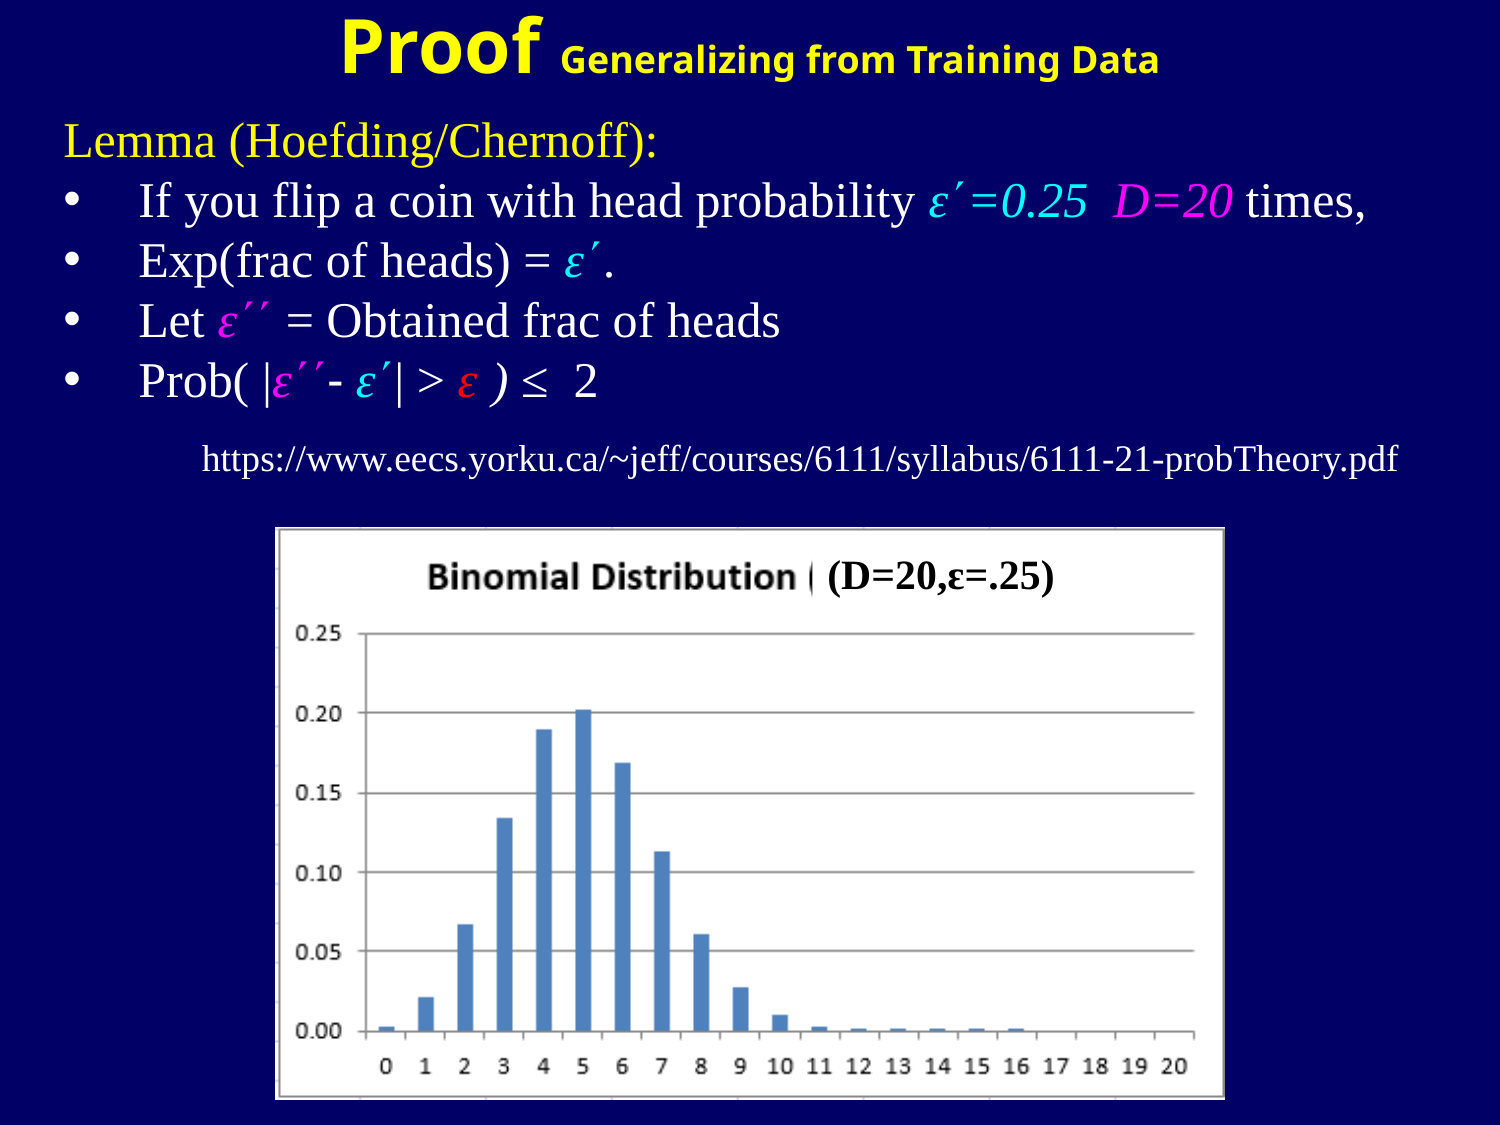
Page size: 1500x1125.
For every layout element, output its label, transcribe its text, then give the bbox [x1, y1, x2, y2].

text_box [274, 527, 1226, 1101]
text_box Proof Generalizing from Training Data [112, 0, 1388, 138]
text_box https://www.eecs.yorku.ca/~jeff/courses/6111/syllabus/6111-21-probTheory.pdf [187, 426, 1500, 487]
